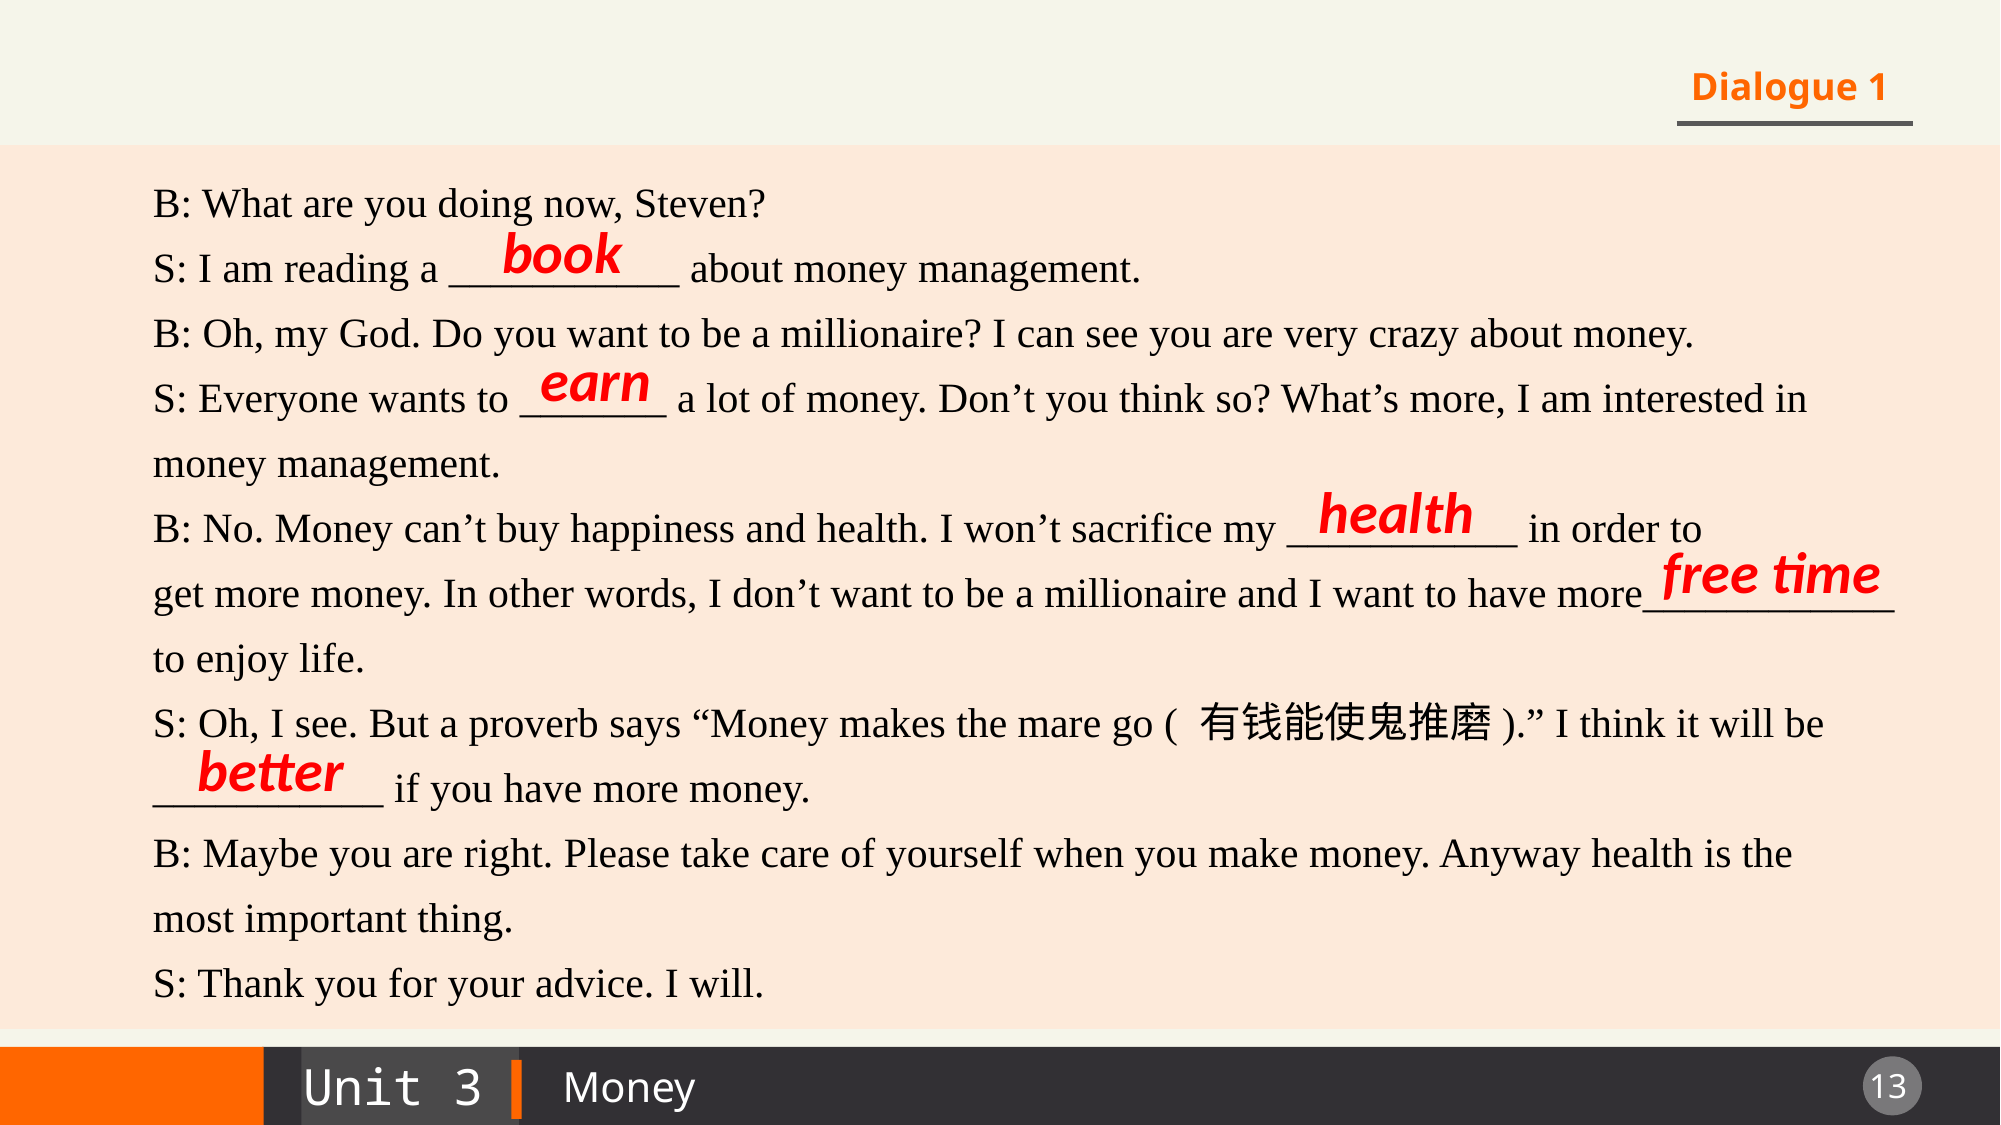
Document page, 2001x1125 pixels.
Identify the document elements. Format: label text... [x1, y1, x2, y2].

text_box better [174, 725, 359, 811]
text_box [0, 144, 2000, 1030]
text_box B: What are you doing now, Steven? S: I am reading a ___________ about money management. B: Oh, my God. Do you want to be a millionaire? I can see you are very crazy about money. S: Everyone wants to _______ a lot of money. Don’t you think so? What’s more, I am interested in money management. B: No. Money can’t buy happiness and health. I won’t sacrifice my ___________ in order to get more money. In other words, I don’t want to be a millionaire and I want to have more____________ to enjoy life. S: Oh, I see. But a proverb says “Money makes the mare go ( 有钱能使鬼推磨).” I think it will be ___________ if you have more money. B: Maybe you are right. Please take care of yourself when you make money. Anyway health is the most important thing. S: Thank you for your advice. I will. [138, 153, 1918, 1014]
text_box earn [525, 336, 667, 421]
text_box book [487, 207, 638, 293]
text_box free time [1647, 527, 1897, 613]
text_box health [1304, 467, 1490, 553]
text_box Dialogue 1 [1676, 55, 1905, 116]
